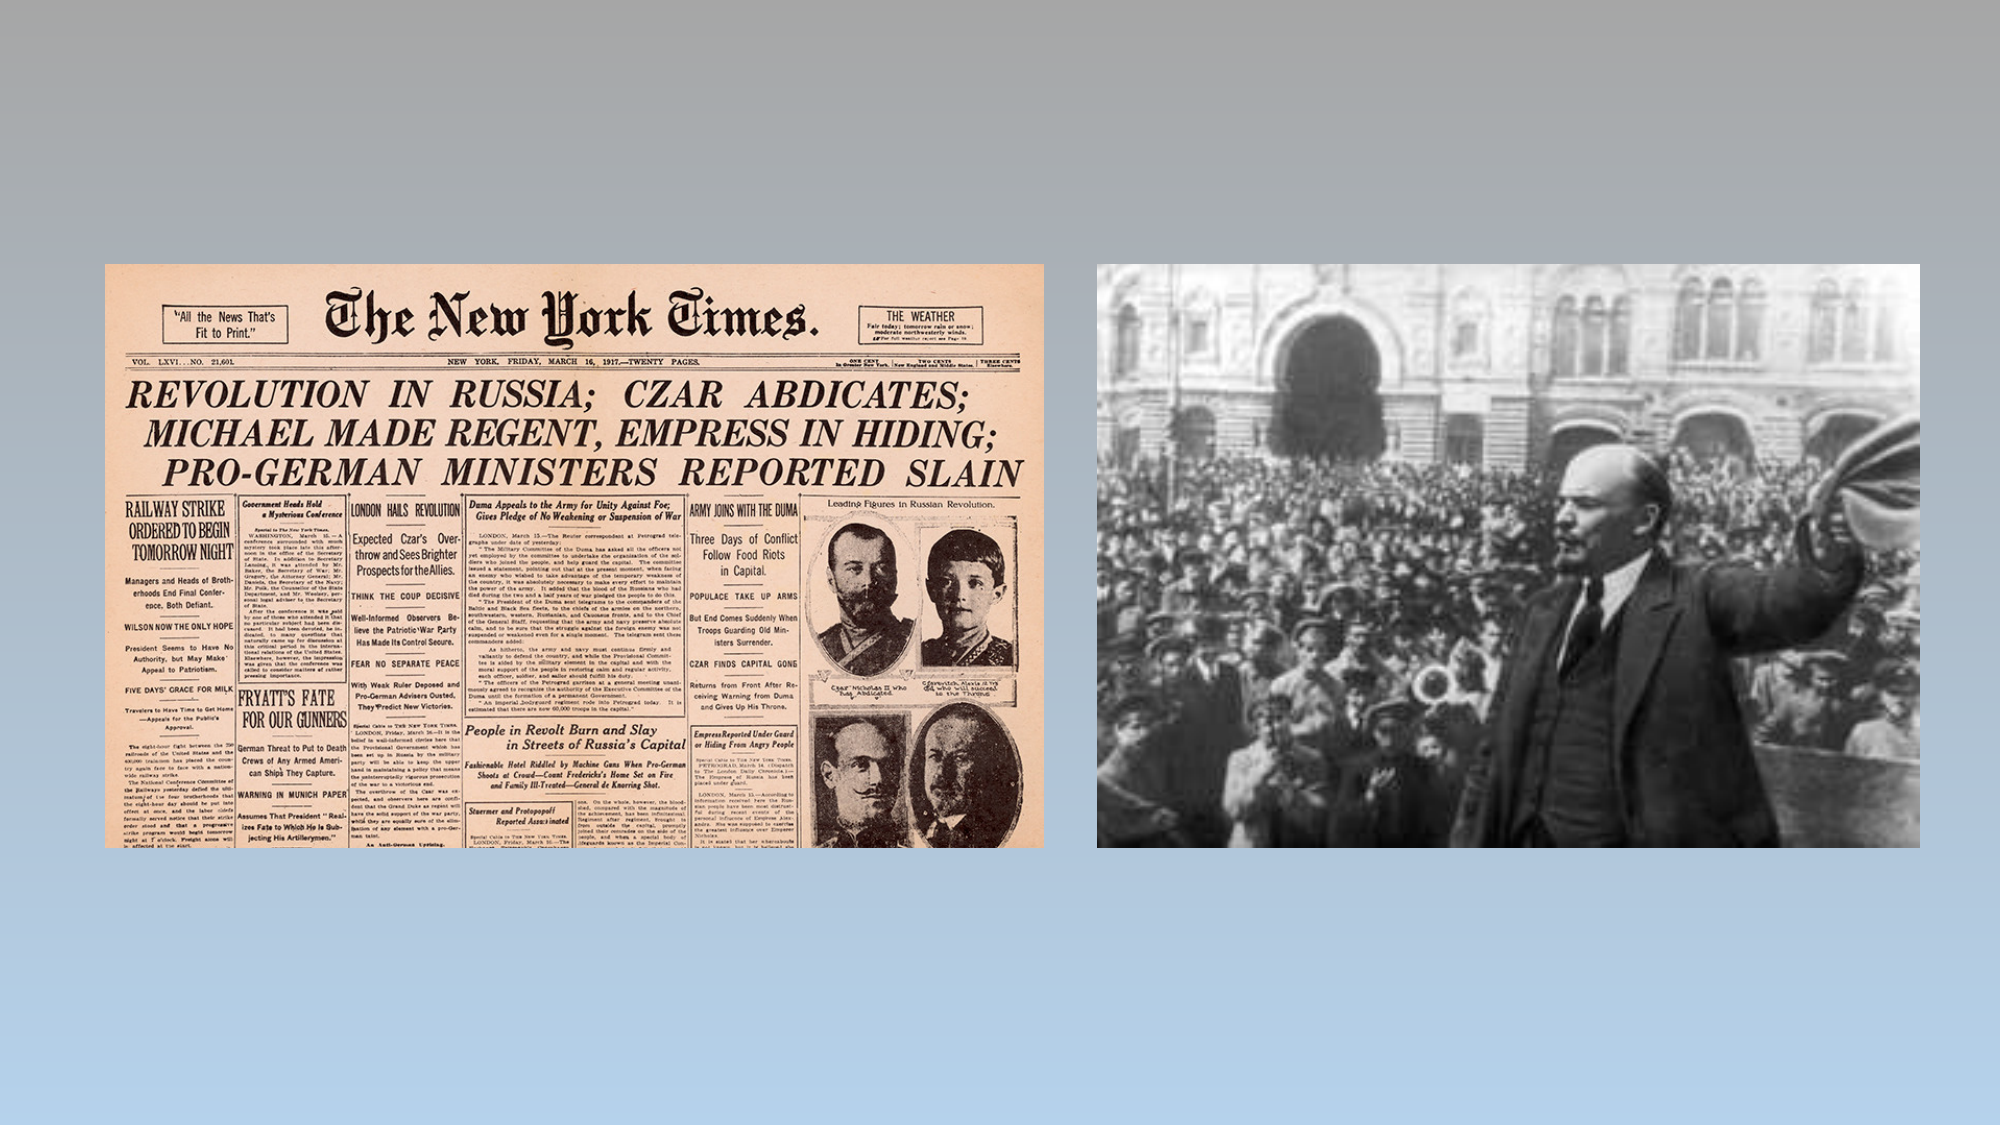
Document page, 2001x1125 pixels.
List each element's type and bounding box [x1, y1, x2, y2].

picture [105, 264, 1044, 848]
picture [1097, 264, 1920, 848]
